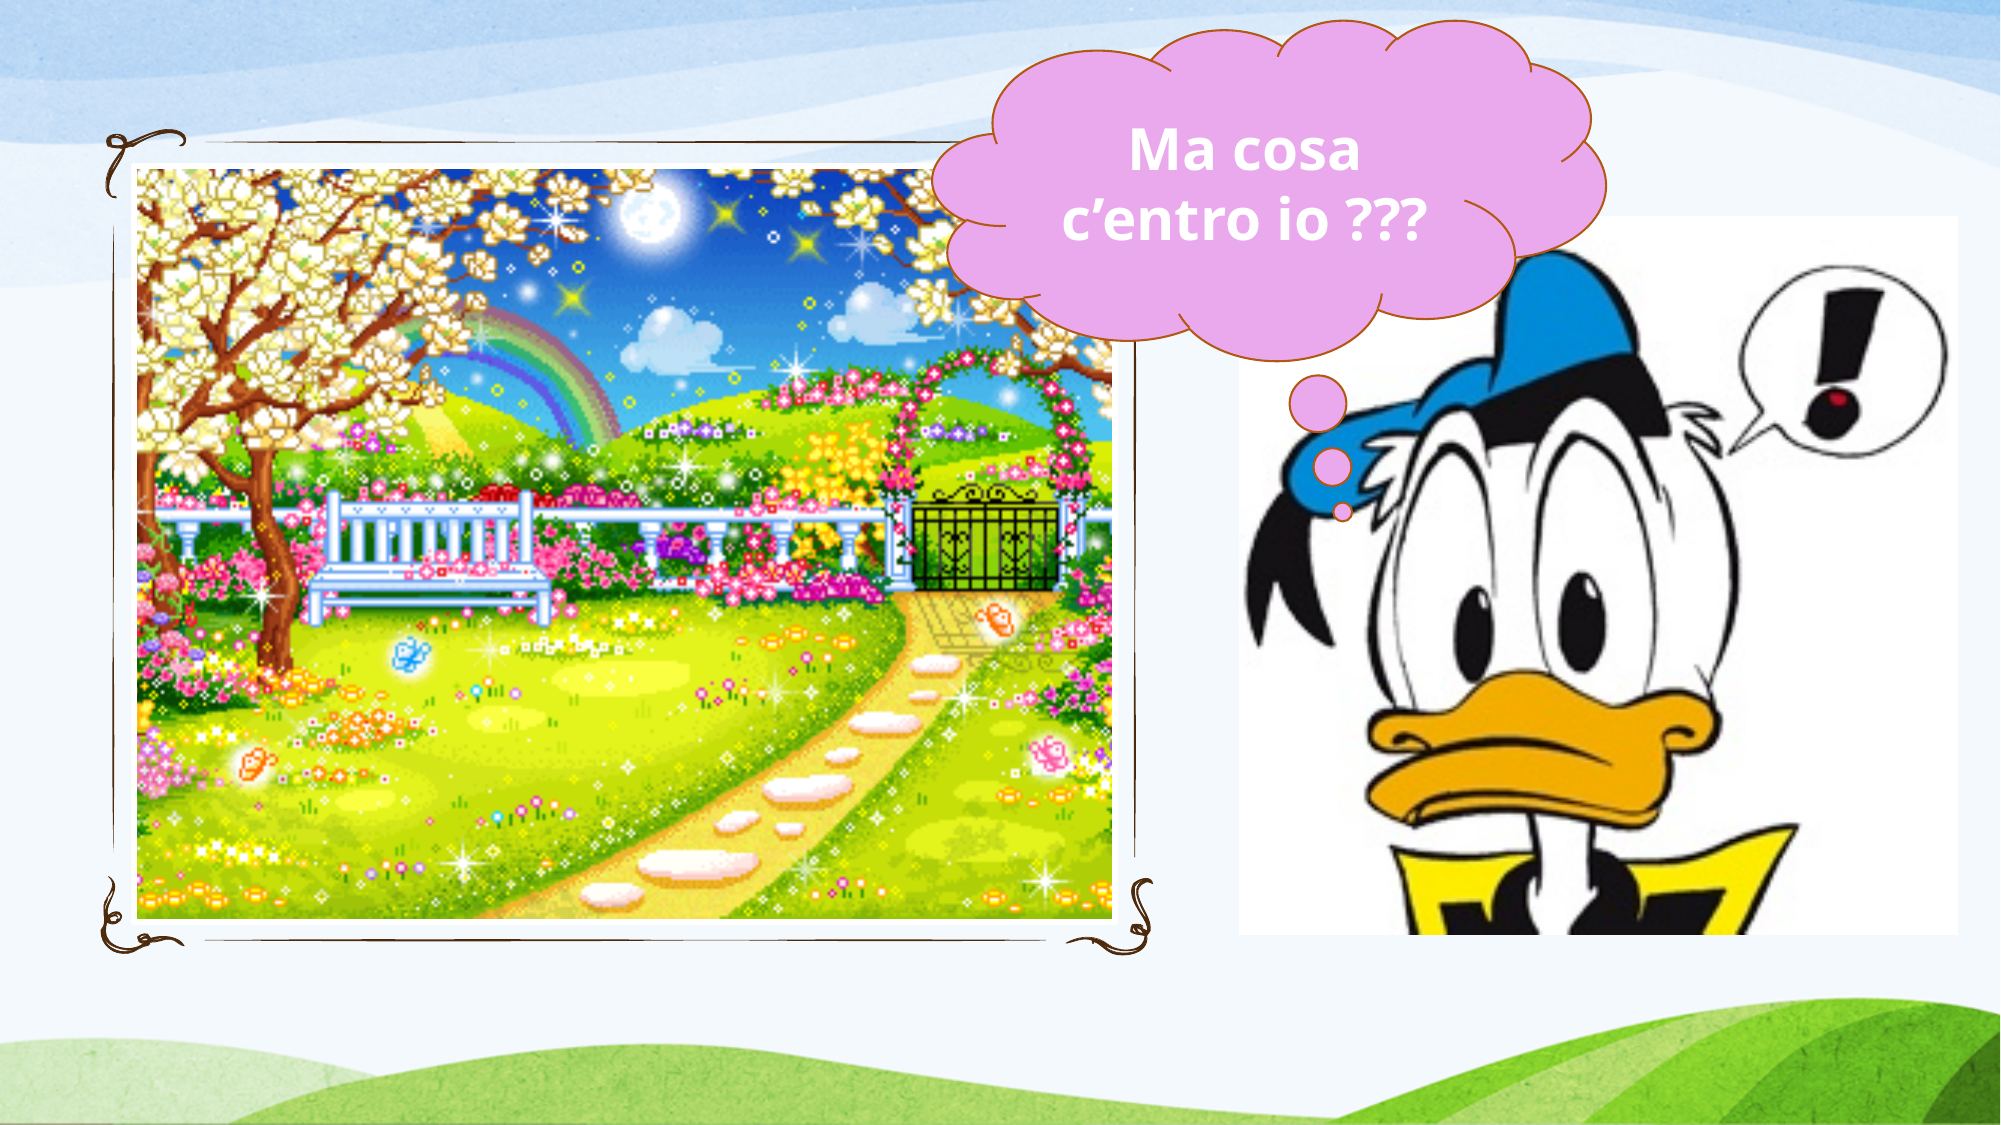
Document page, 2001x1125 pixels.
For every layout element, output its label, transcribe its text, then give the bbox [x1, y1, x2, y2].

picture [0, 0, 2001, 1125]
text_box Ma cosa c’entro io ??? [933, 19, 1608, 358]
